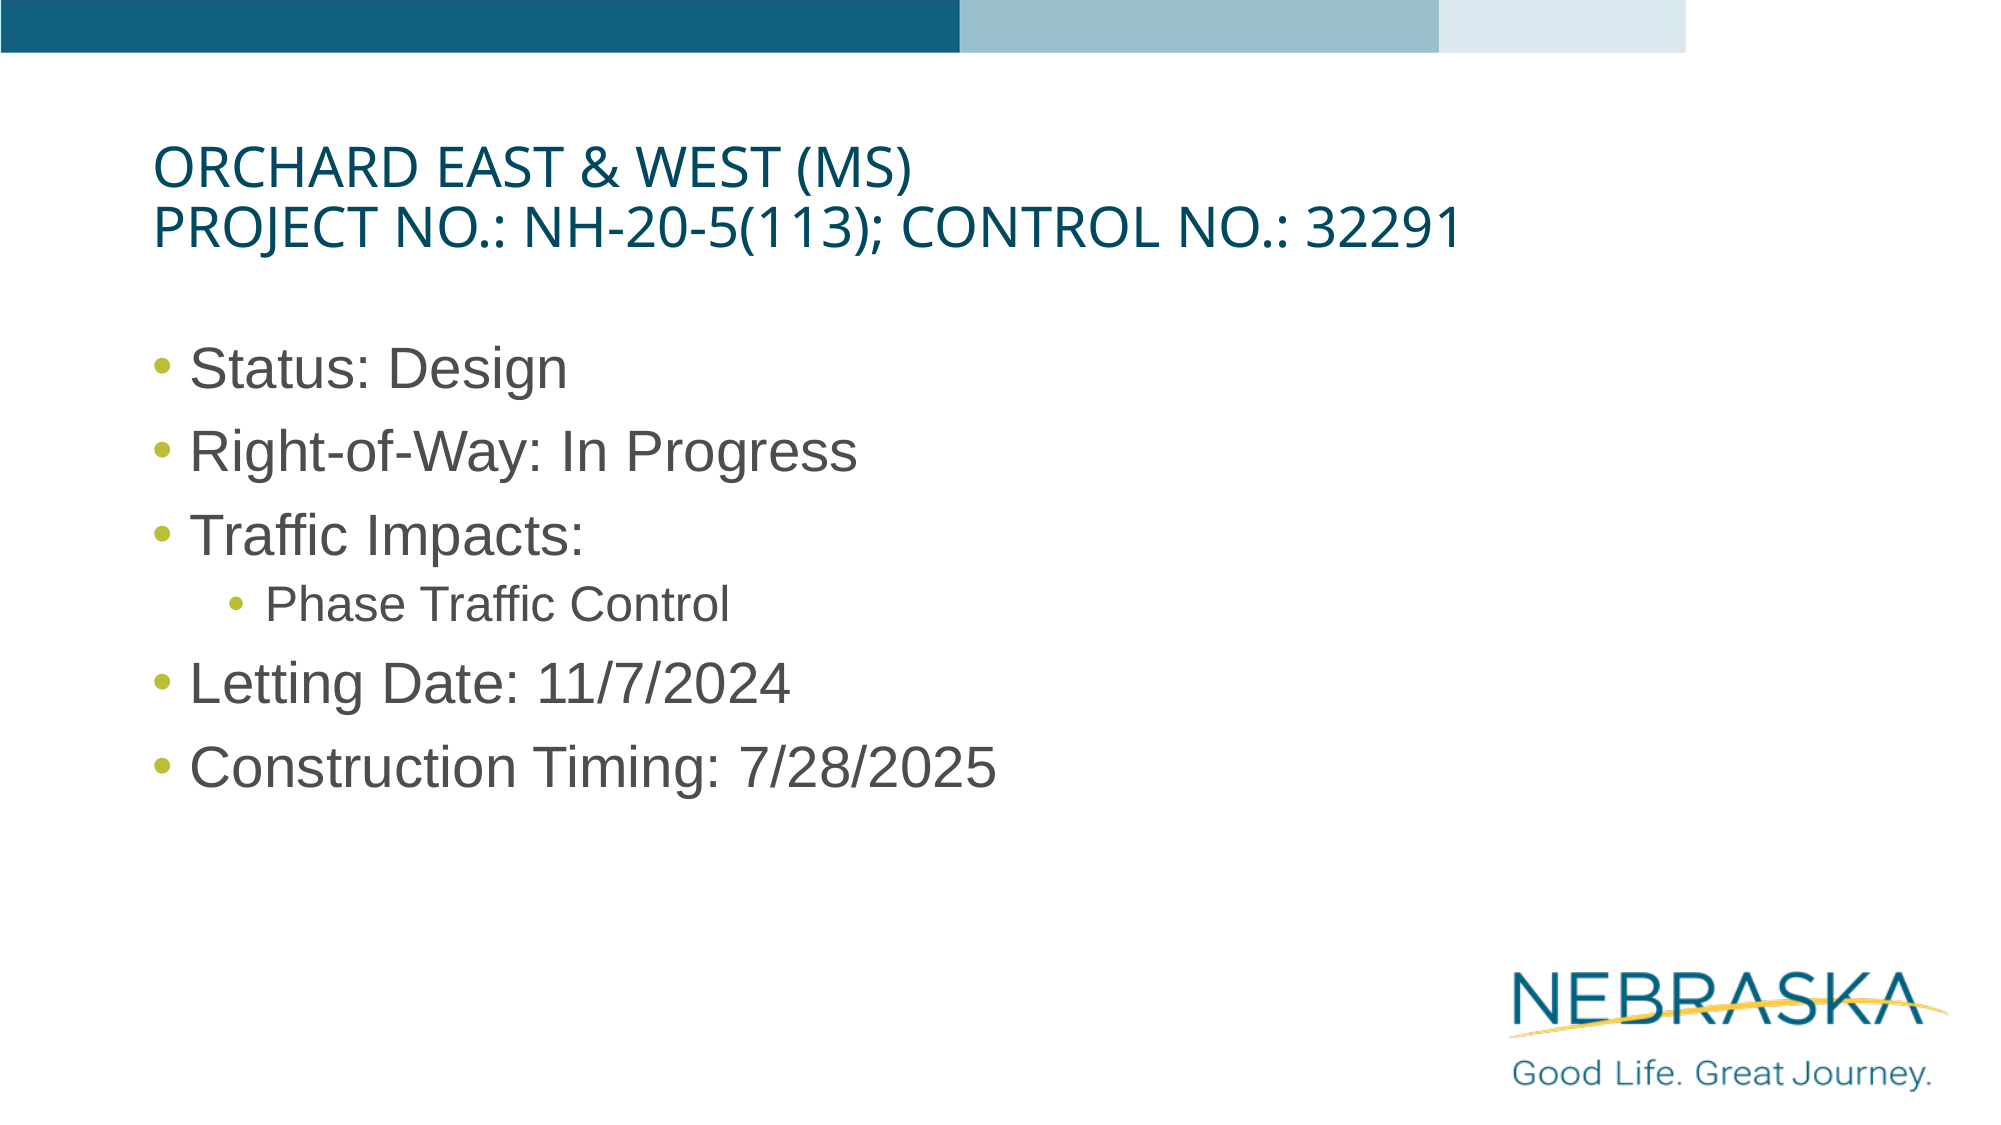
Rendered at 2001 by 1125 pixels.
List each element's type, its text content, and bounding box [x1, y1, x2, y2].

picture [0, 0, 2000, 53]
title Orchard East & West (MS) Project NO.: NH-20-5(113); Control NO.: 32291 [137, 90, 1863, 309]
list Status: Design Right-of-Way: In Progress Traffic Impacts: Phase Traffic Control Letting Date: 11/7/2024 Construction Timing: 7/28/2025 [137, 330, 1863, 949]
picture [1503, 970, 1954, 1099]
